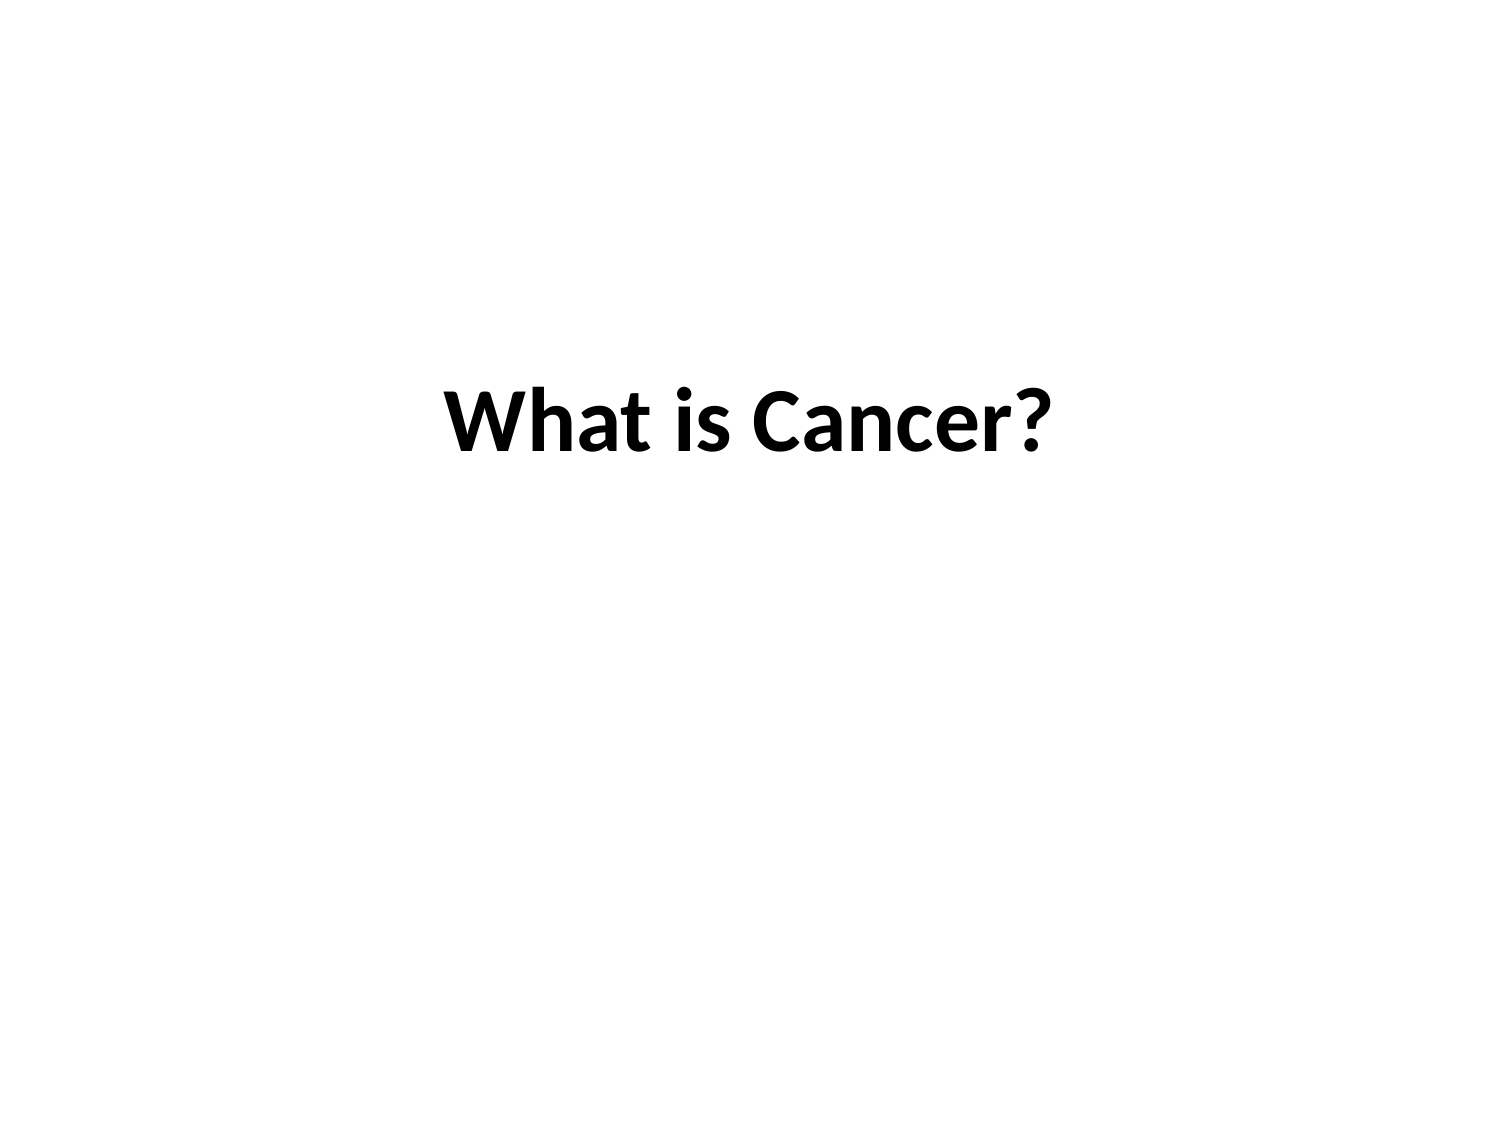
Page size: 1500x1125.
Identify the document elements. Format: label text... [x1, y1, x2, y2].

title What is Cancer? [112, 349, 1388, 591]
